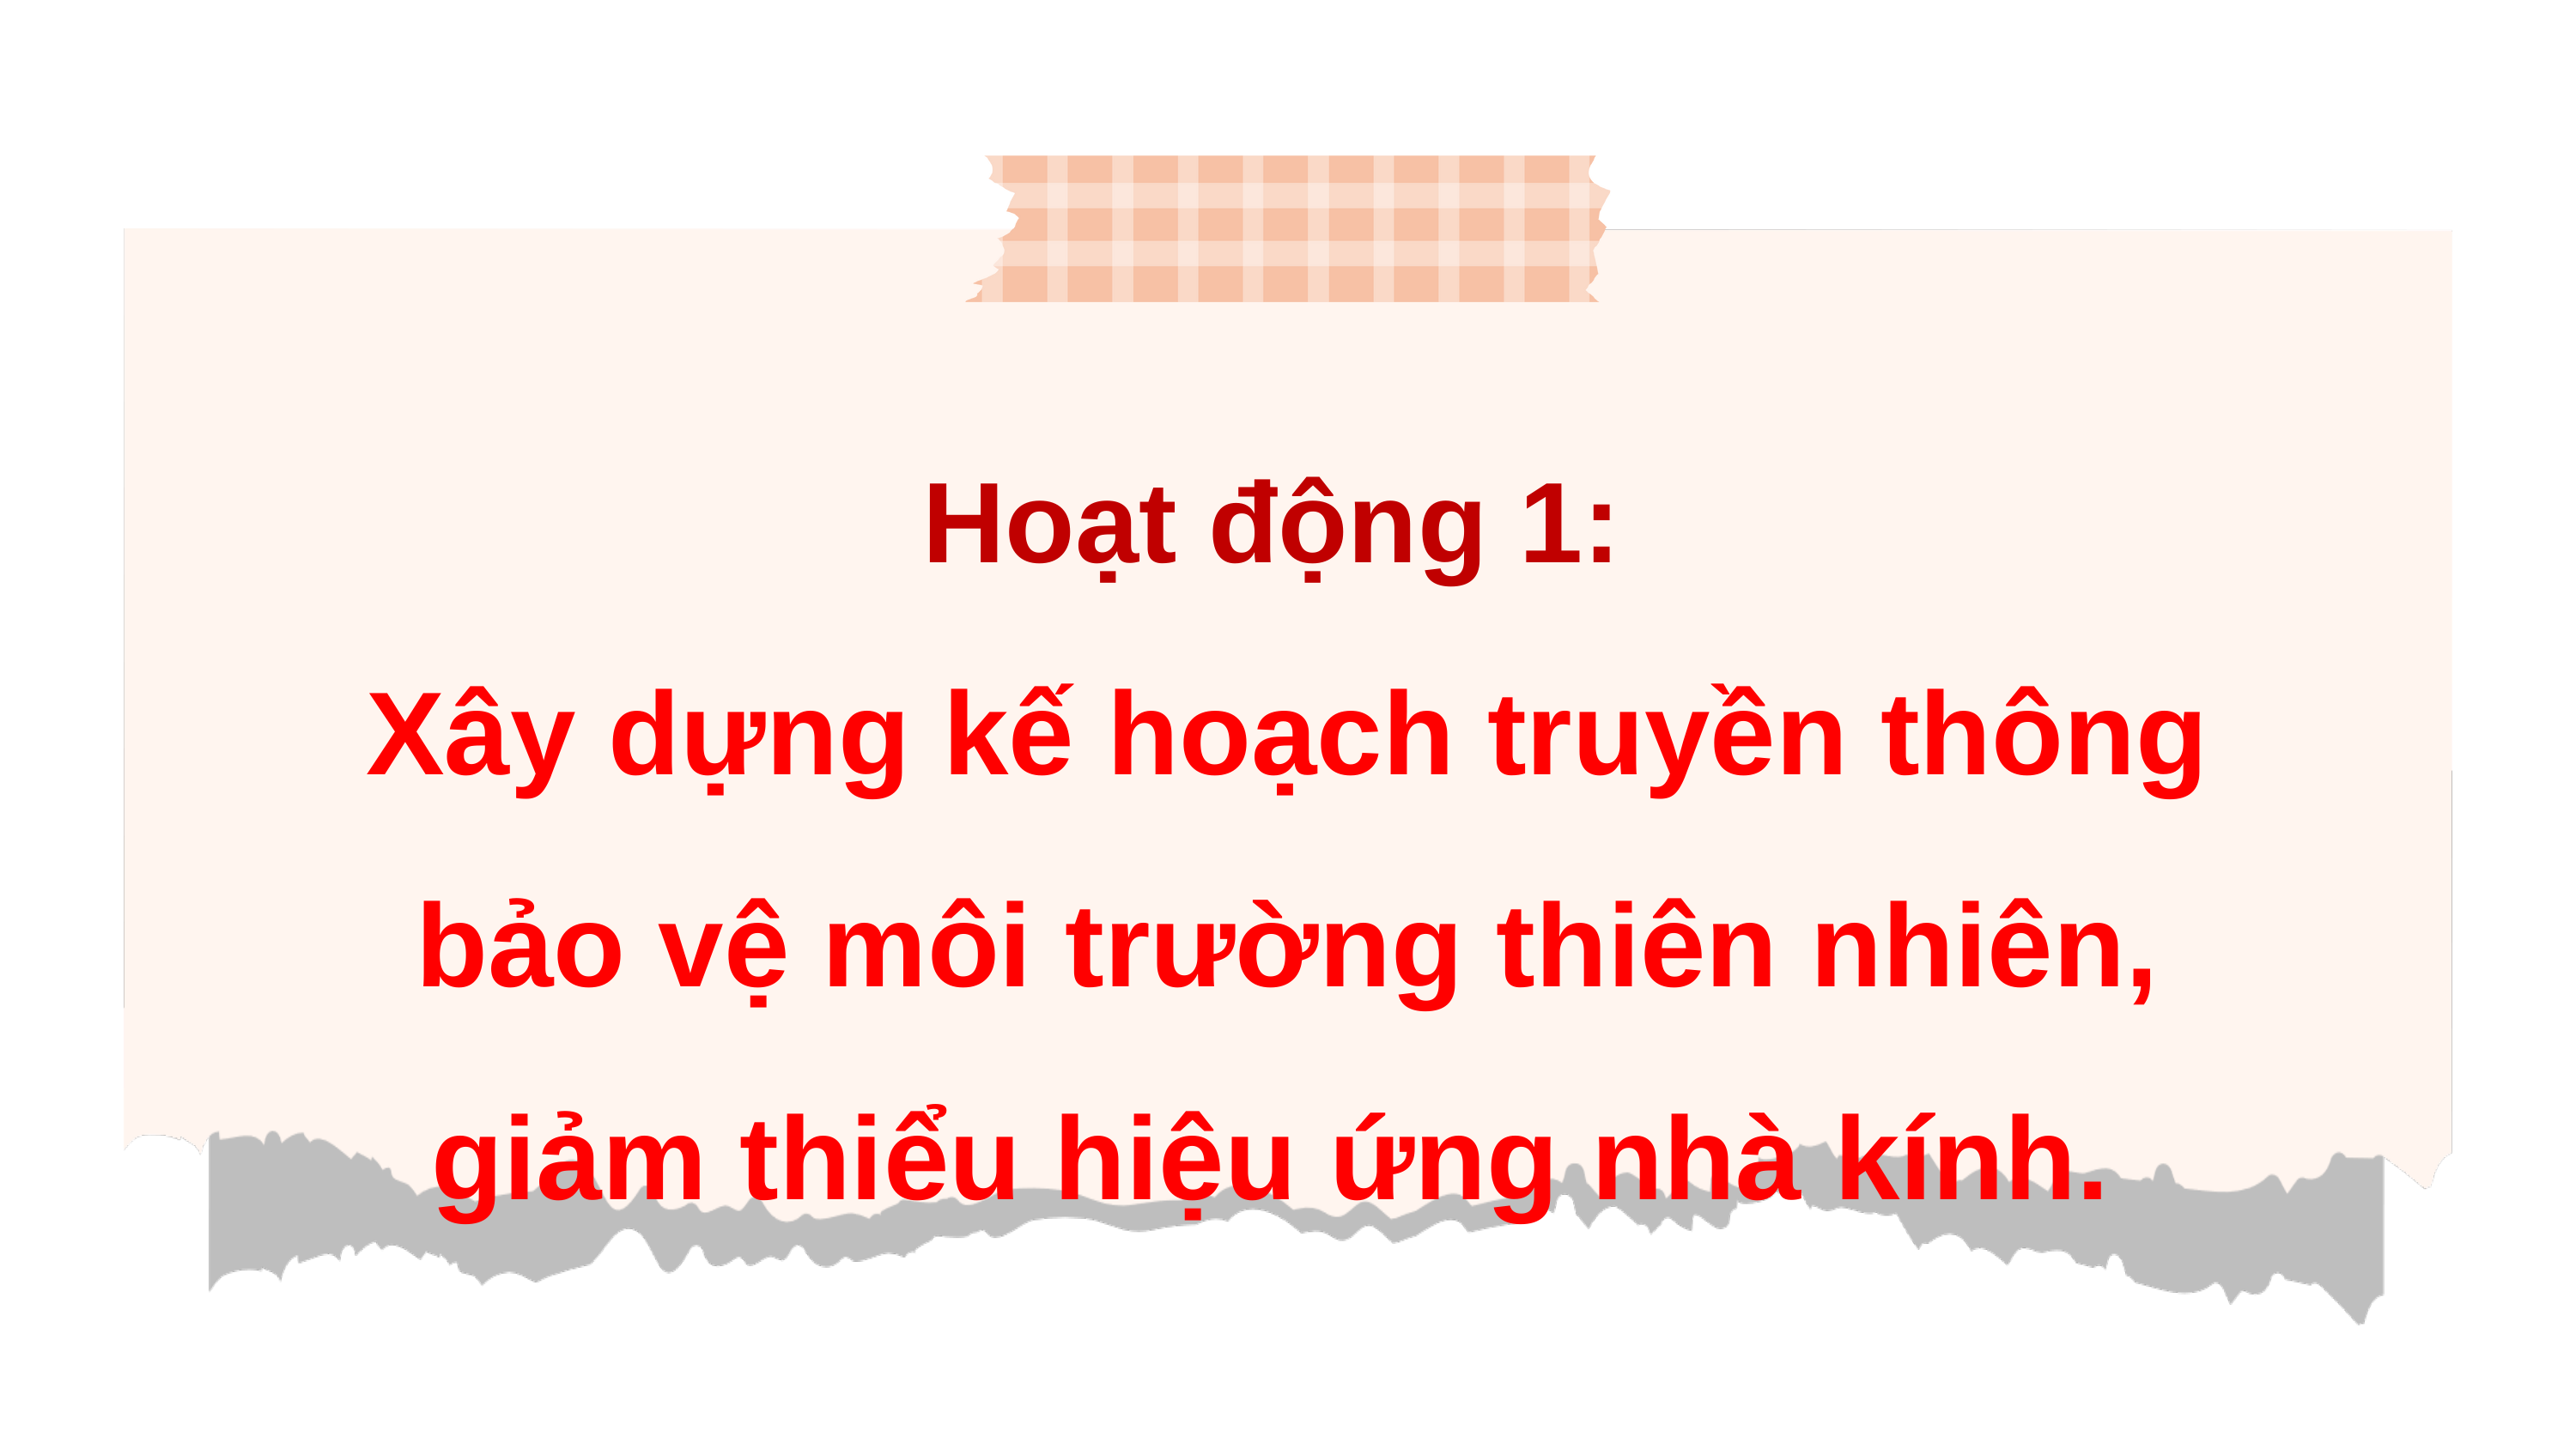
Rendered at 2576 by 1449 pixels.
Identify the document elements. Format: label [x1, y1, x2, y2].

text_box [123, 155, 2453, 1325]
